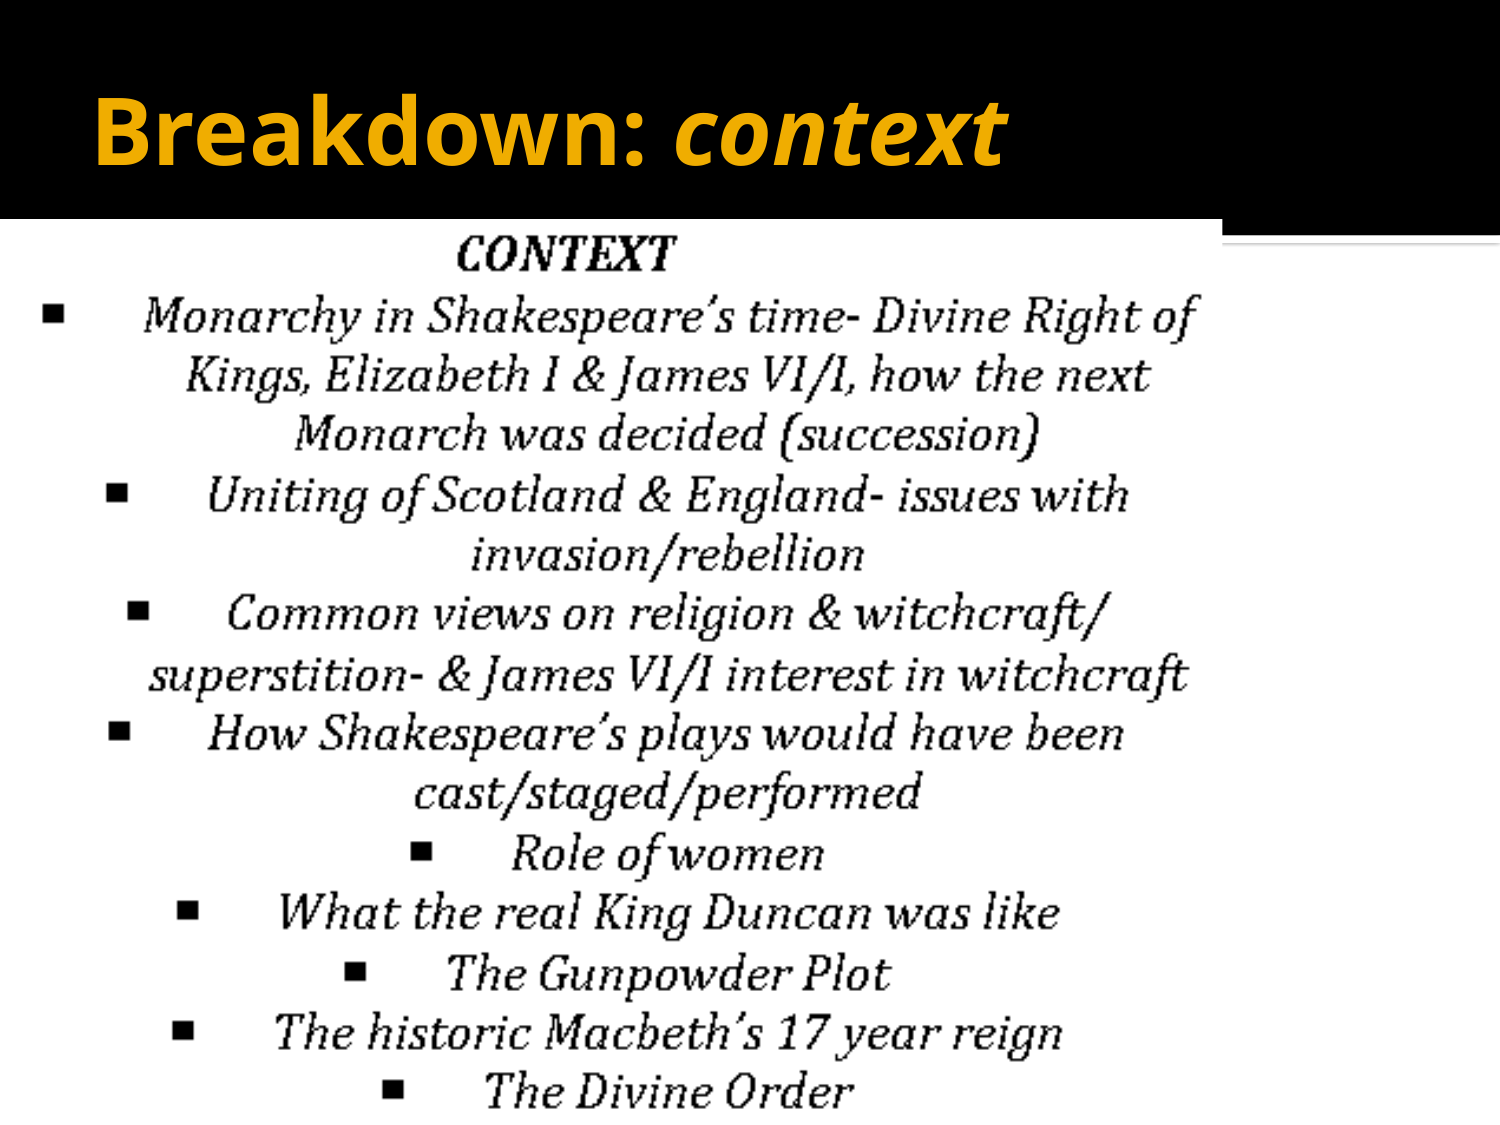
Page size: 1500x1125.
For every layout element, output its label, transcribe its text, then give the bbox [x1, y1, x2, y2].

picture [0, 219, 1223, 1119]
title Breakdown: context [75, 24, 1425, 231]
